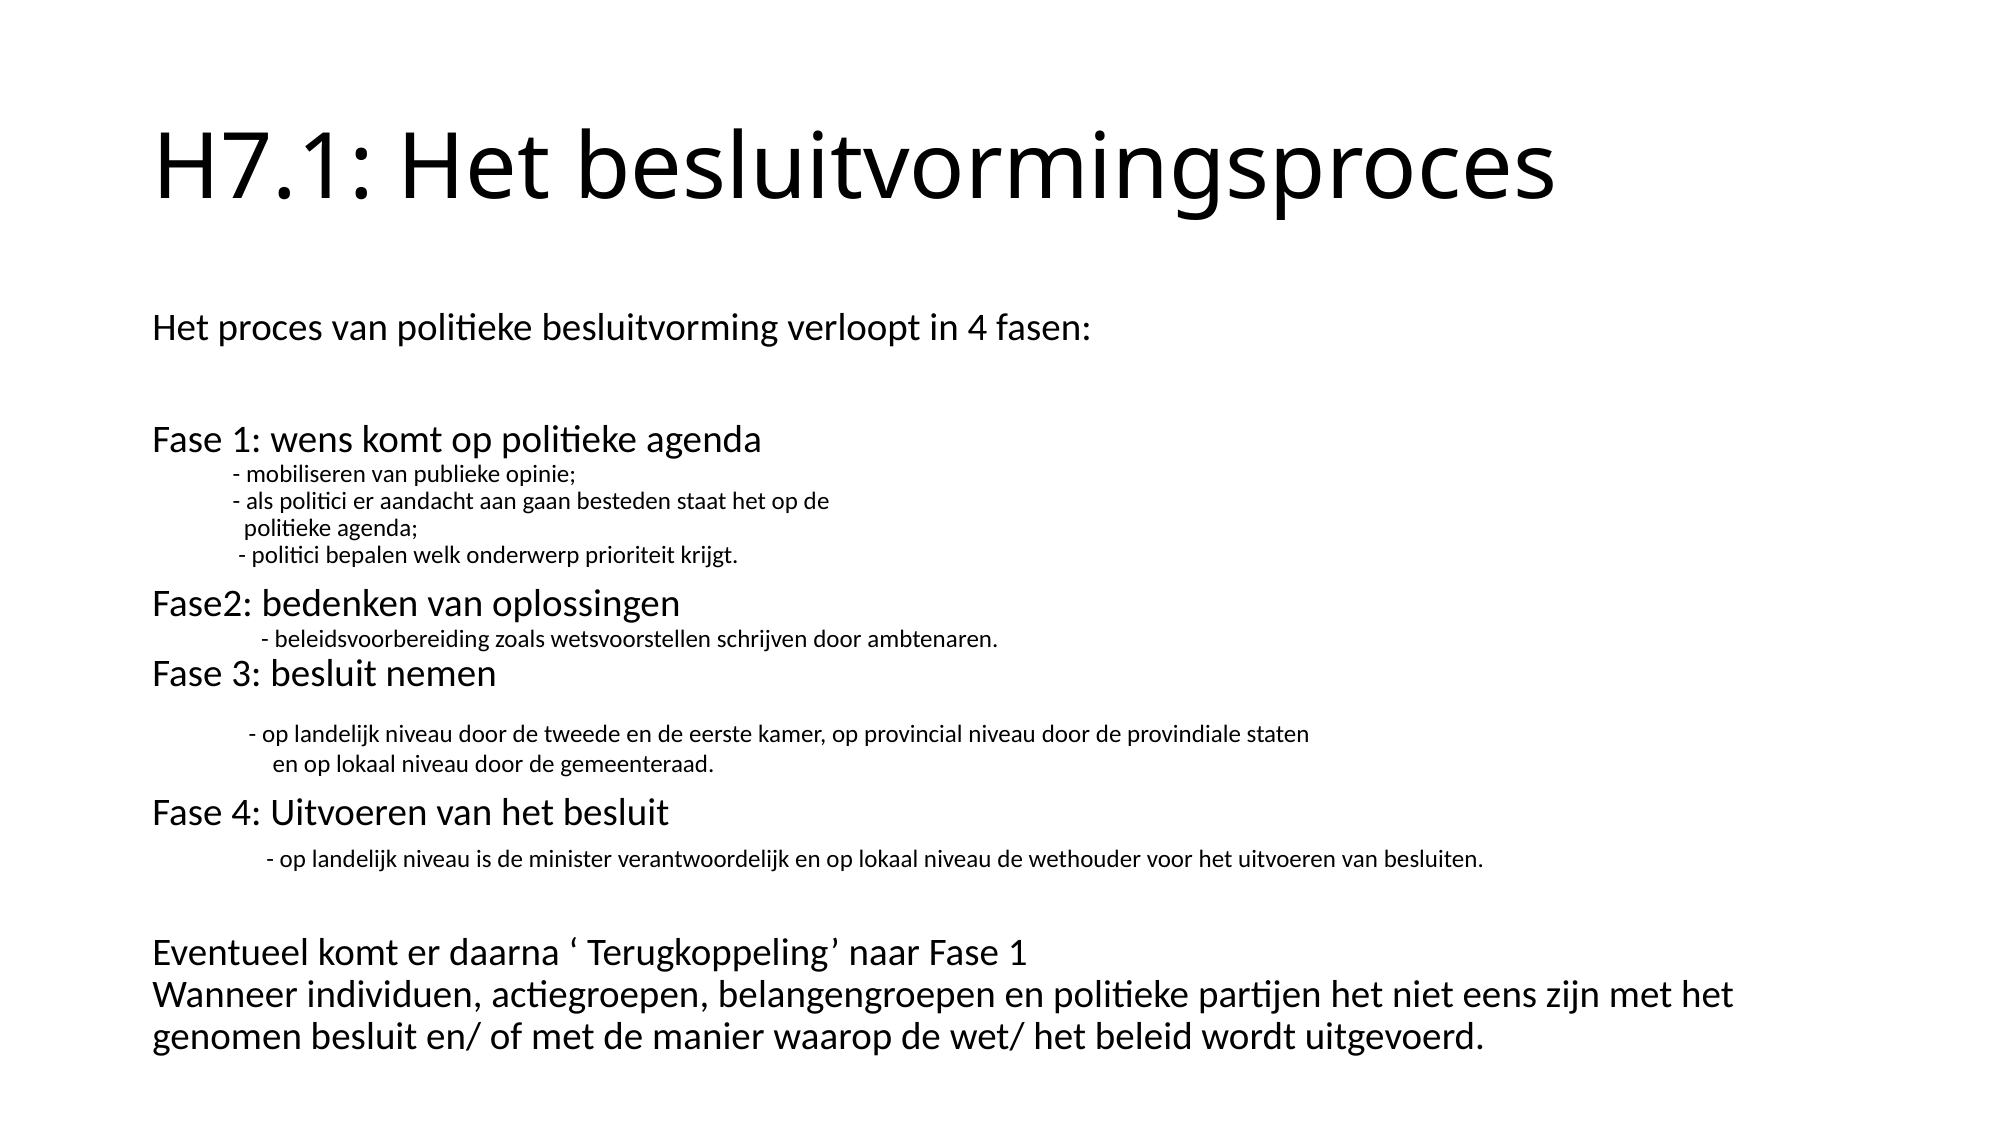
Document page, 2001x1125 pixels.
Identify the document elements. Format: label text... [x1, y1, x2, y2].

title H7.1: Het besluitvormingsproces [137, 59, 1863, 278]
list Het proces van politieke besluitvorming verloopt in 4 fasen: Fase 1: wens komt op politieke agenda - mobiliseren van publieke opinie; - als politici er aandacht aan gaan besteden staat het op de politieke agenda; - politici bepalen welk onderwerp prioriteit krijgt. Fase2: bedenken van oplossingen - beleidsvoorbereiding zoals wetsvoorstellen schrijven door ambtenaren. Fase 3: besluit nemen - op landelijk niveau door de tweede en de eerste kamer, op provincial niveau door de provindiale staten en op lokaal niveau door de gemeenteraad. Fase 4: Uitvoeren van het besluit - op landelijk niveau is de minister verantwoordelijk en op lokaal niveau de wethouder voor het uitvoeren van besluiten. Eventueel komt er daarna ‘ Terugkoppeling’ naar Fase 1 Wanneer individuen, actiegroepen, belangengroepen en politieke partijen het niet eens zijn met het genomen besluit en/ of met de manier waarop de wet/ het beleid wordt uitgevoerd. [137, 299, 1863, 1094]
